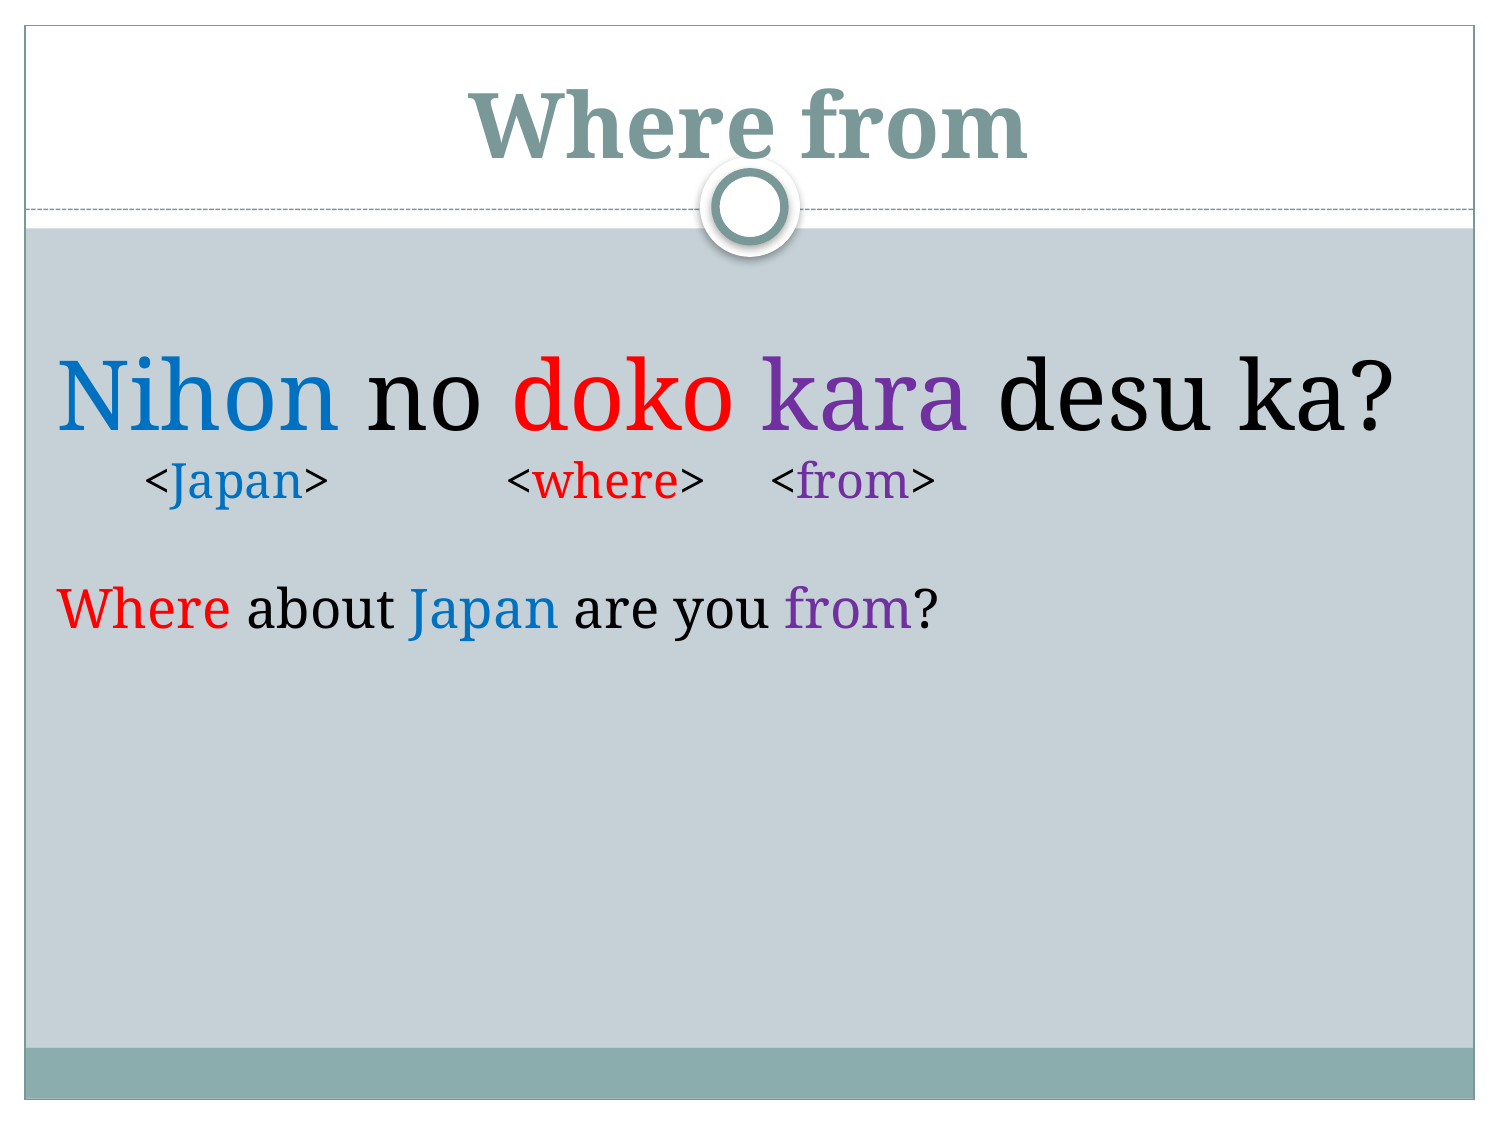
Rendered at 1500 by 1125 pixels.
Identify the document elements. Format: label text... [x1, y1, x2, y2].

title Where from [49, 60, 1450, 185]
list Nihon no doko kara desu ka? <Japan> <where> <from> Where about Japan are you from? [41, 326, 1425, 752]
